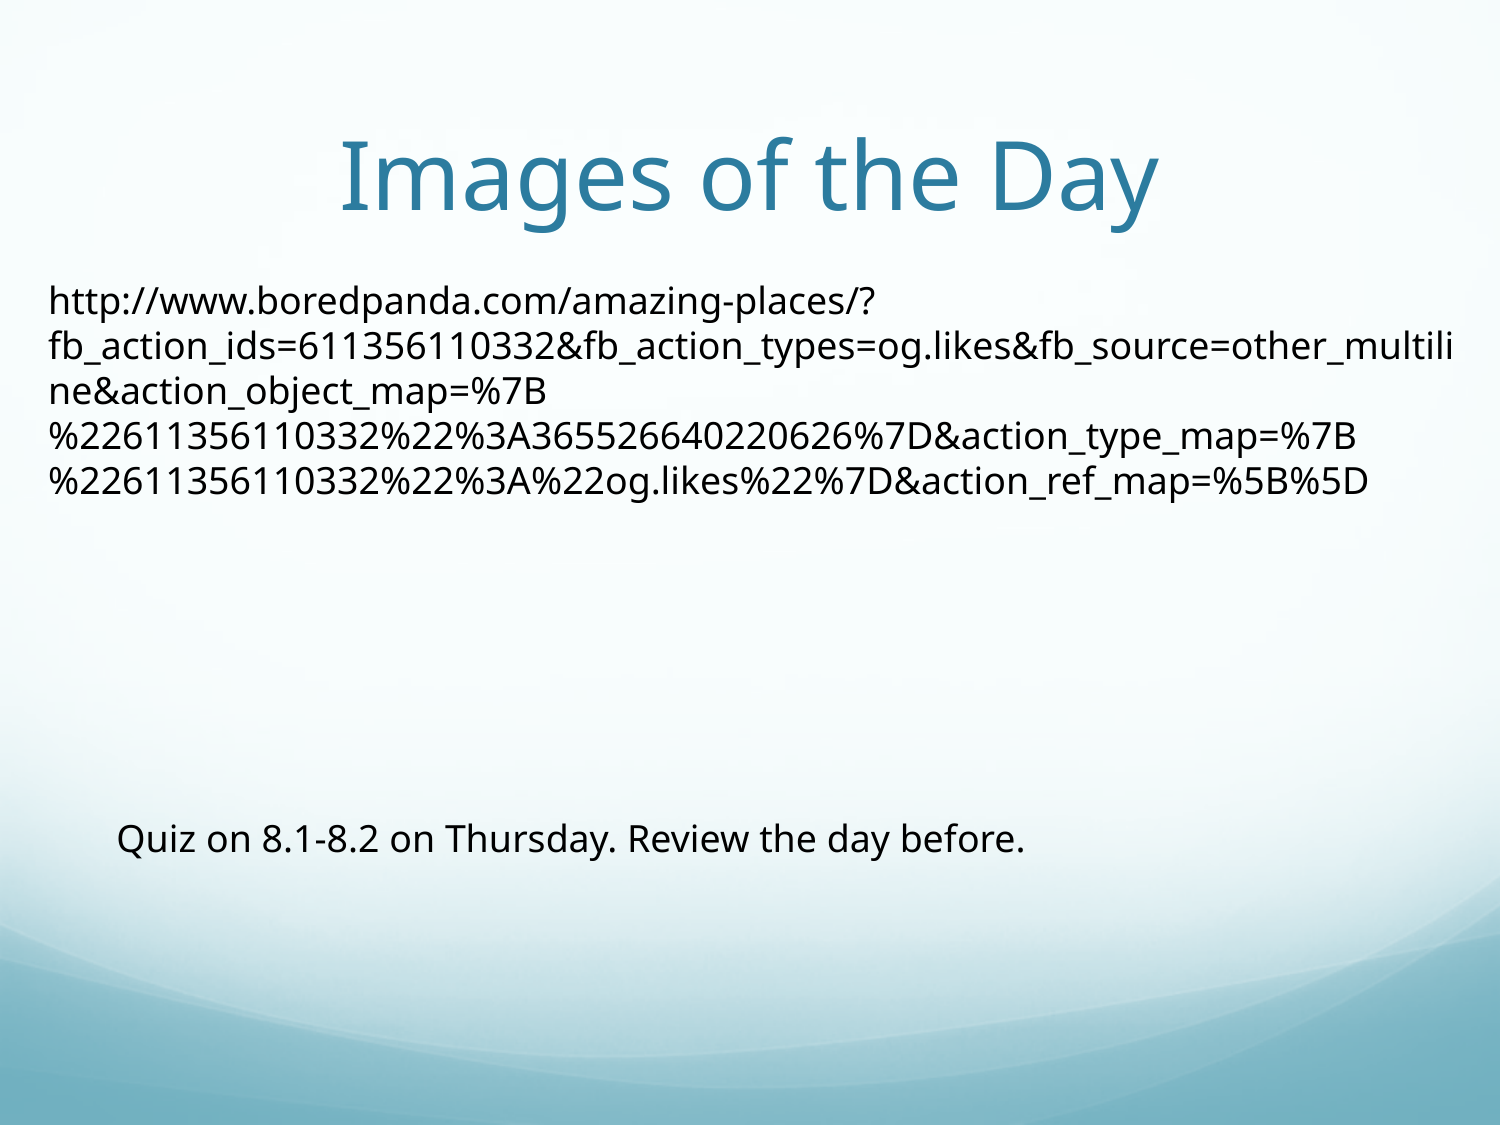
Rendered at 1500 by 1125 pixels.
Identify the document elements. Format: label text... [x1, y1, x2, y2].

text_box Quiz on 8.1-8.2 on Thursday. Review the day before. [101, 808, 1042, 868]
title Images of the Day [90, 17, 1410, 237]
text_box http://www.boredpanda.com/amazing-places/?fb_action_ids=611356110332&fb_action_types=og.likes&fb_source=other_multiline&action_object_map=%7B%22611356110332%22%3A365526640220626%7D&action_type_map=%7B%22611356110332%22%3A%22og.likes%22%7D&action_ref_map=%5B%5D [33, 269, 1478, 510]
